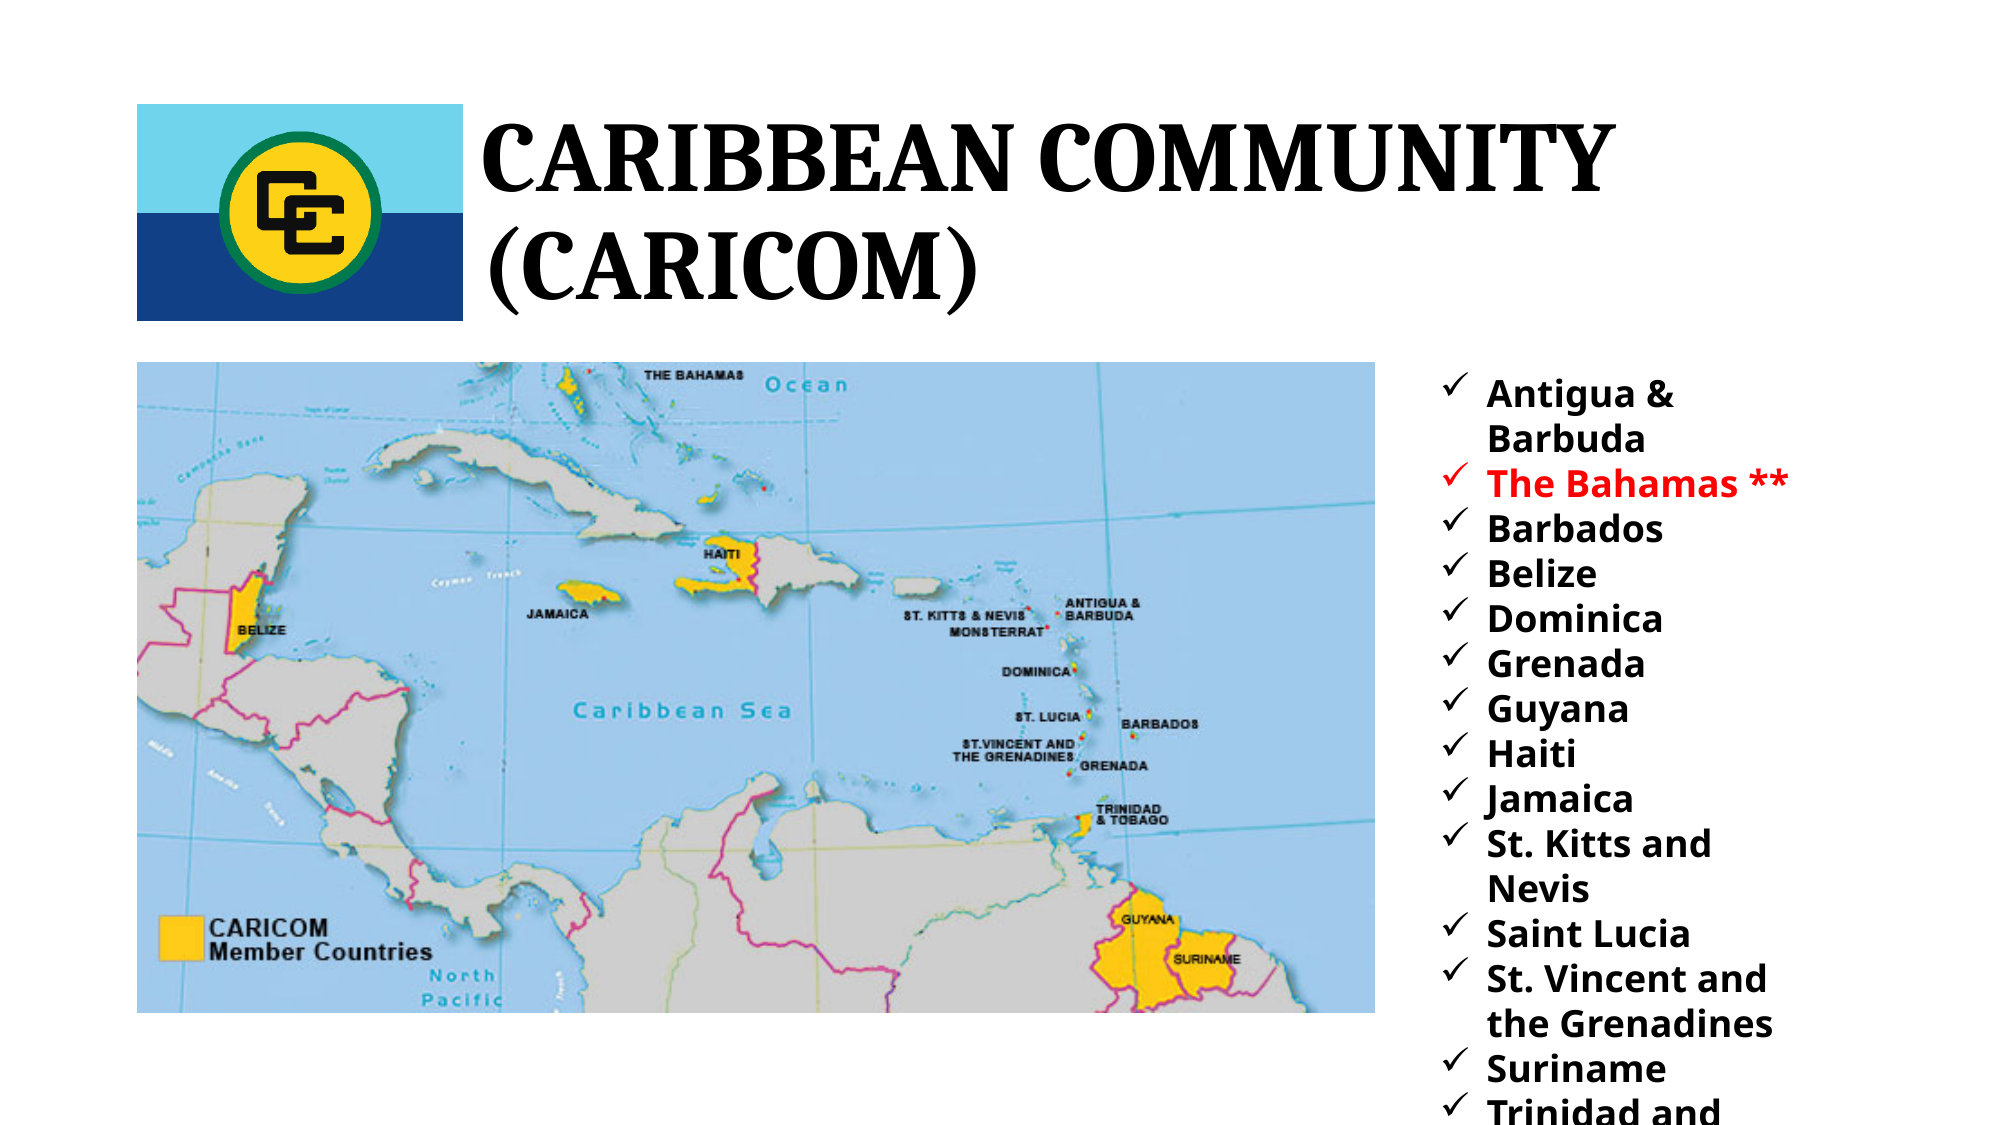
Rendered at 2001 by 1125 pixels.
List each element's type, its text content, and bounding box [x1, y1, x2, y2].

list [137, 362, 1375, 1013]
title CARIBBEAN COMMUNITY (CARICOM) [466, 117, 1942, 321]
text_box Antigua & Barbuda The Bahamas ** Barbados Belize Dominica Grenada Guyana Haiti Jamaica St. Kitts and Nevis Saint Lucia St. Vincent and the Grenadines Suriname Trinidad and Tobago [1424, 362, 1813, 1125]
picture [137, 104, 463, 321]
